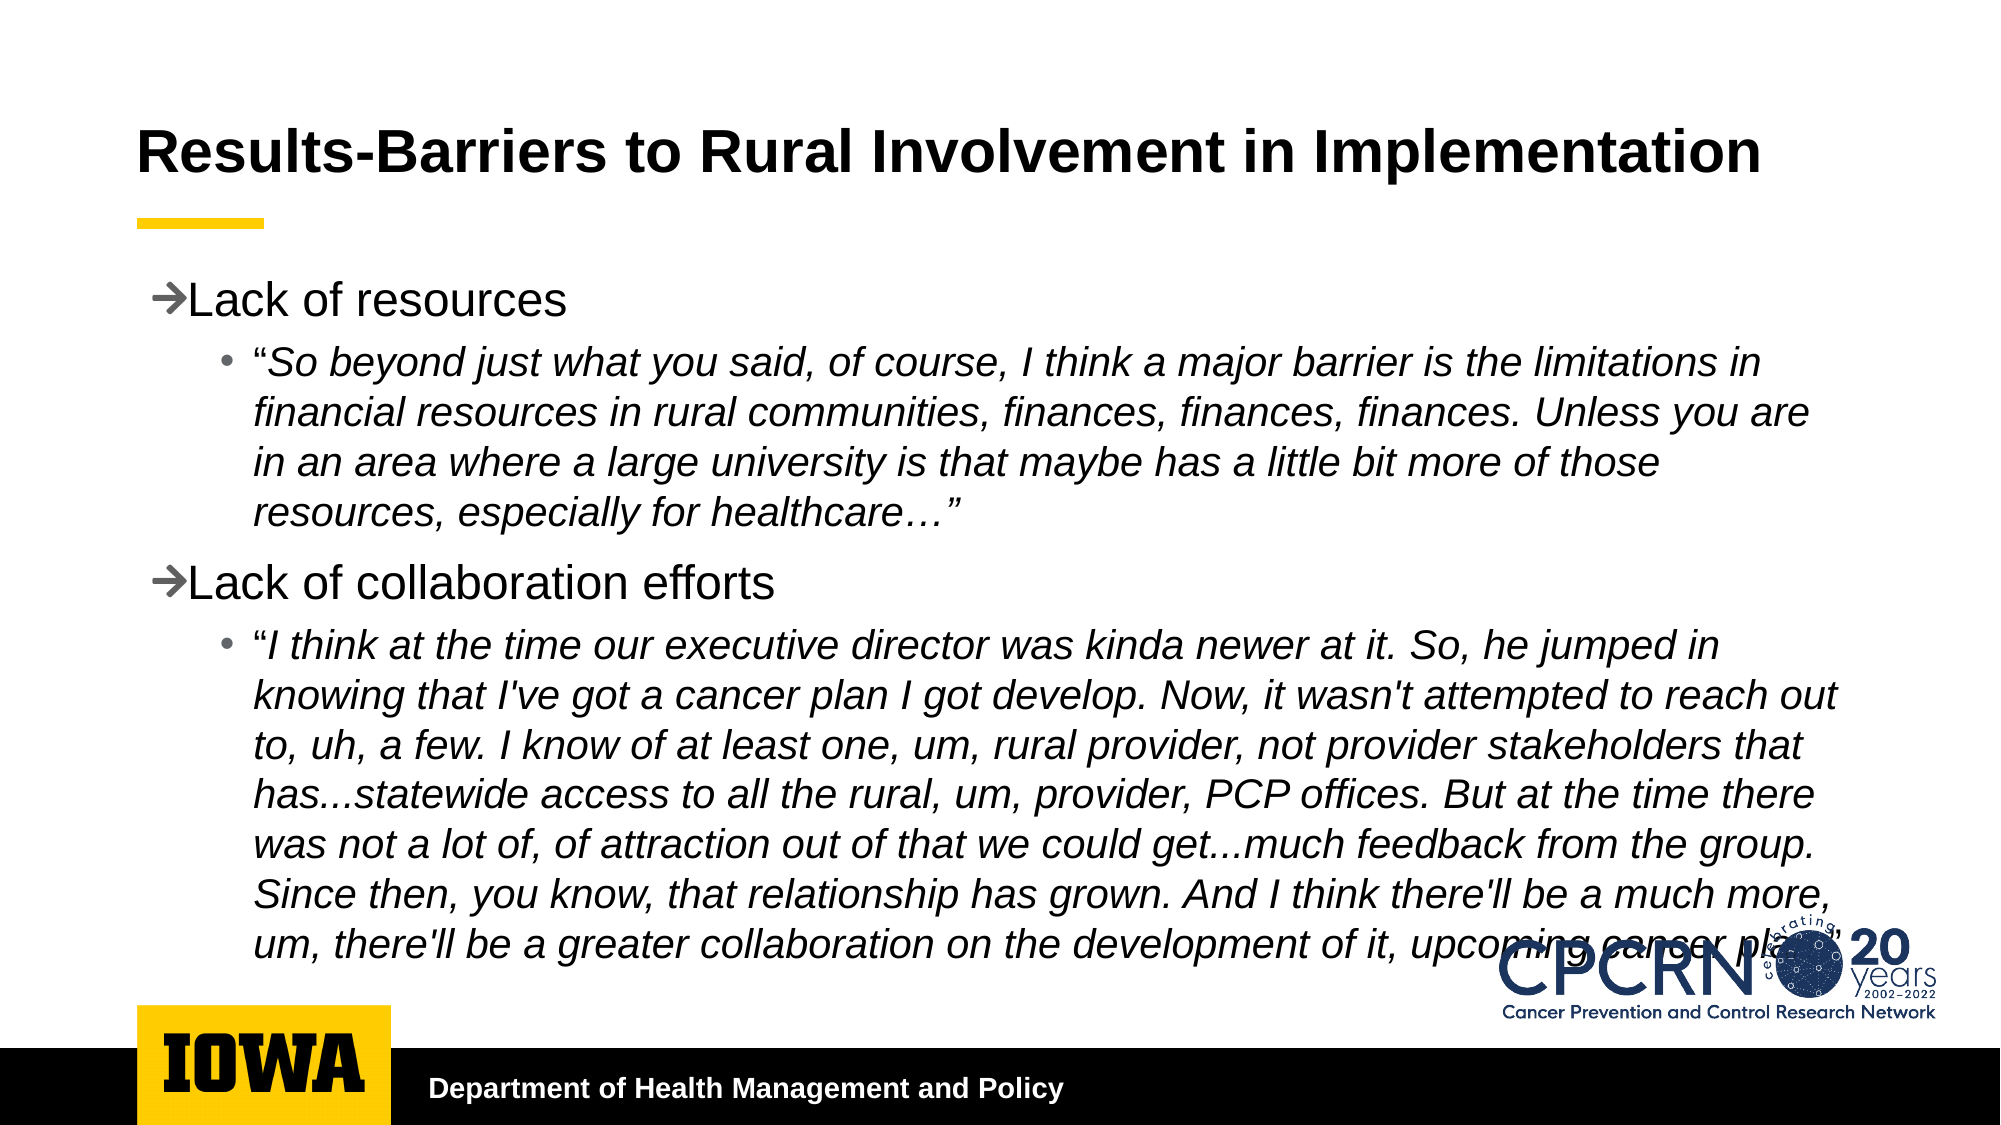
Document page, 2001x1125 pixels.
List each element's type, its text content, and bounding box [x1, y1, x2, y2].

list Lack of resources “So beyond just what you said, of course, I think a major barrier is the limitations in financial resources in rural communities, finances, finances, finances. Unless you are in an area where a large university is that maybe has a little bit more of those resources, especially for healthcare…” Lack of collaboration efforts “I think at the time our executive director was kinda newer at it. So, he jumped in knowing that I've got a cancer plan I got develop. Now, it wasn't attempted to reach out to, uh, a few. I know of at least one, um, rural provider, not provider stakeholders that has...statewide access to all the rural, um, provider, PCP offices. But at the time there was not a lot of, of attraction out of that we could get...much feedback from the group. Since then, you know, that relationship has grown. And I think there'll be a much more, um, there'll be a greater collaboration on the development of it, upcoming cancer plan.” [137, 261, 1863, 981]
picture [152, 561, 193, 600]
picture [152, 278, 193, 317]
picture [1499, 914, 1936, 1019]
title Results-Barriers to Rural Involvement in Implementation [121, 81, 1847, 224]
footer Department of Health Management and Policy [413, 1056, 1838, 1117]
picture [137, 1005, 391, 1125]
